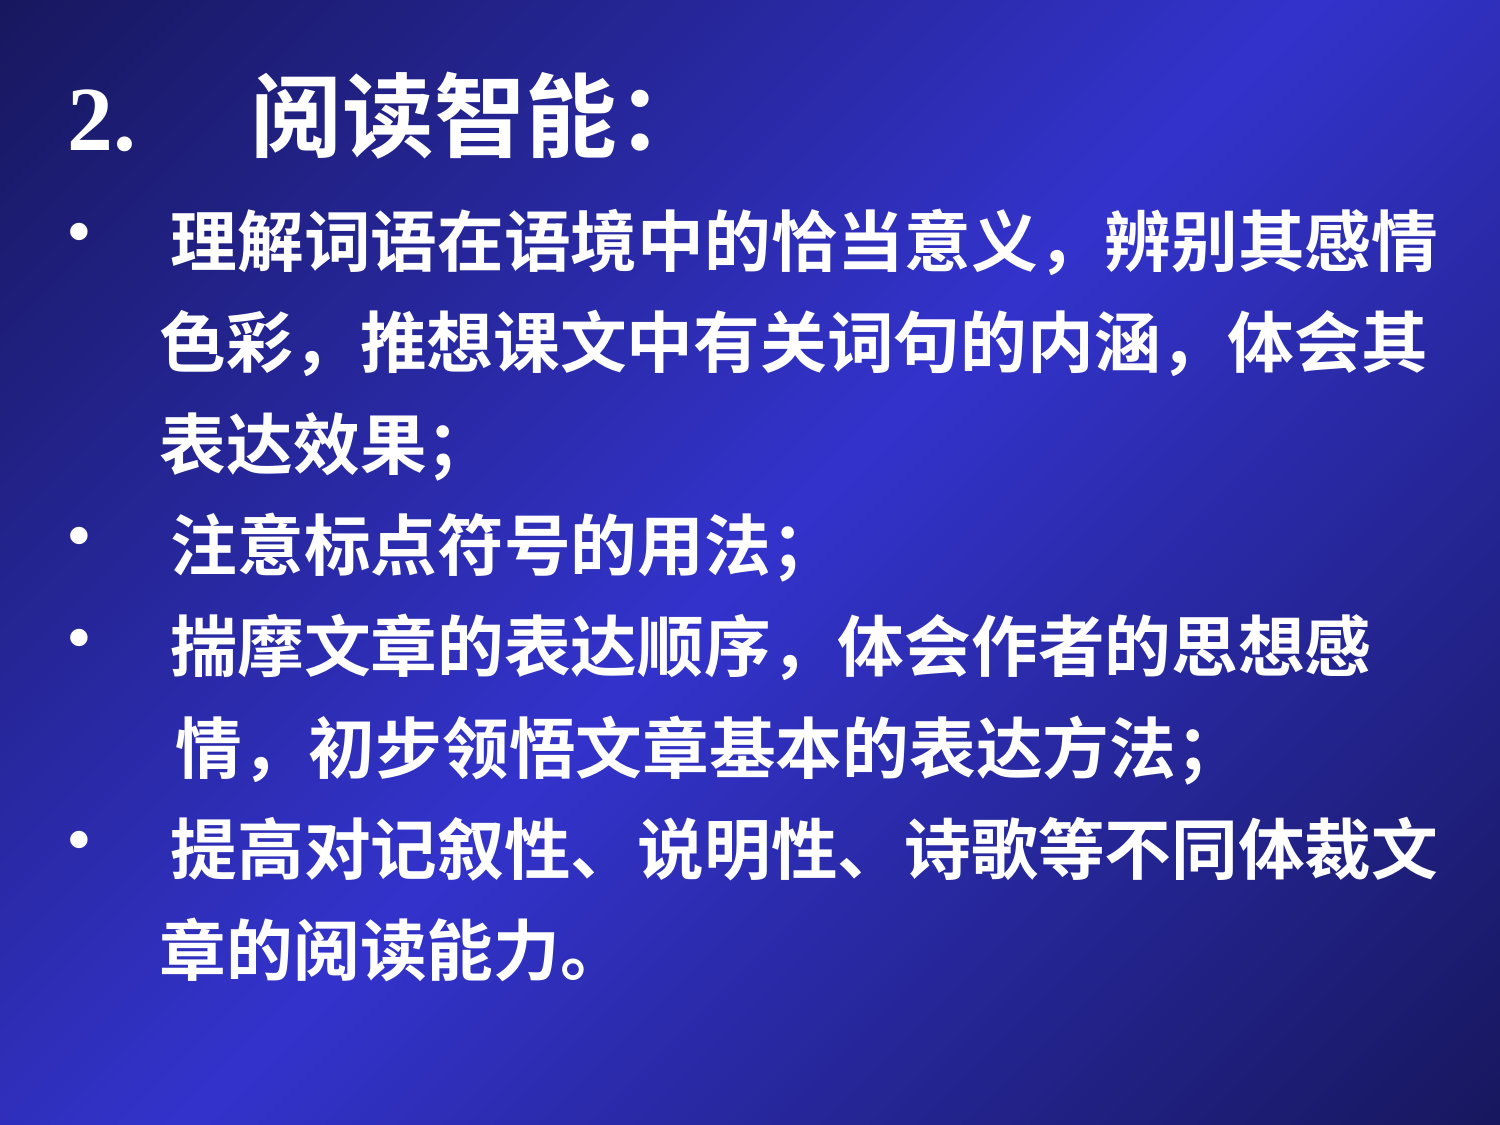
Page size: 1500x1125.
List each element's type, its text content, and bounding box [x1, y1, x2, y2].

title 2. 阅读智能： [52, 42, 1388, 184]
list 理解词语在语境中的恰当意义，辨别其感情 色彩，推想课文中有关词句的内涵，体会其 表达效果； 注意标点符号的用法； 揣摩文章的表达顺序，体会作者的思想感 情，初步领悟文章基本的表达方法； 提高对记叙性、说明性、诗歌等不同体裁文 章的阅读能力。 [52, 184, 1460, 1024]
